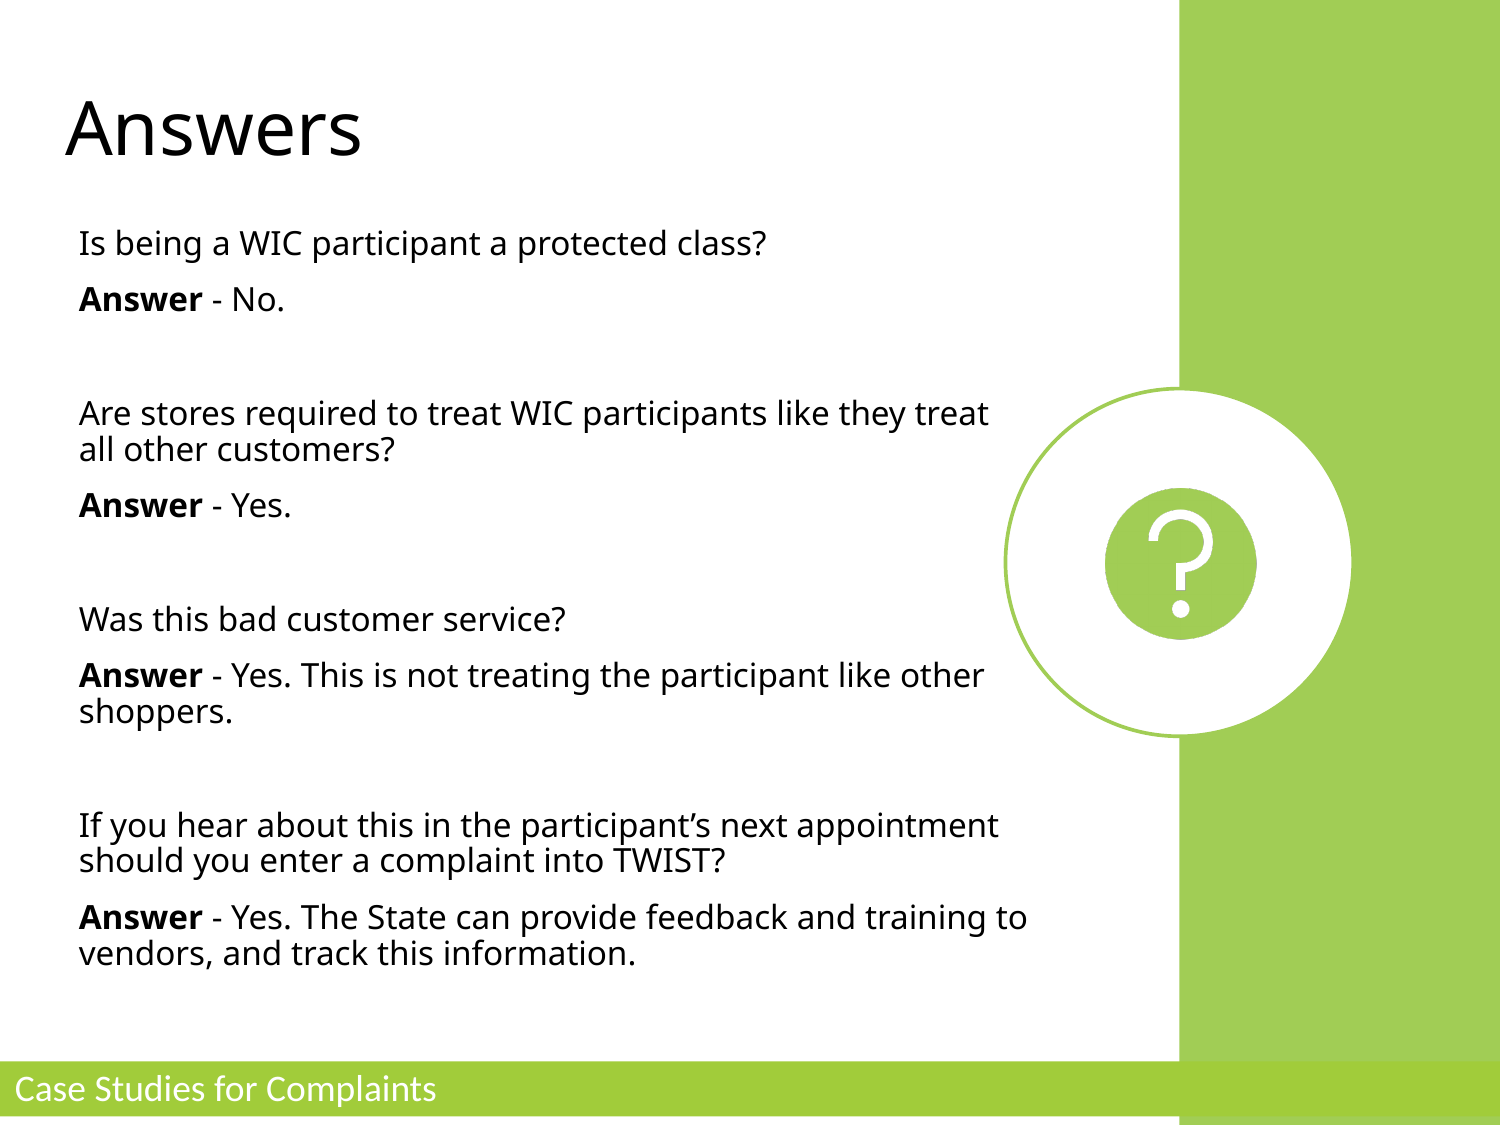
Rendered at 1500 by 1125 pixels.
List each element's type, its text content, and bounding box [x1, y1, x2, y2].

text_box [1178, 0, 1500, 1061]
text_box Case Studies for Complaints [0, 1061, 1500, 1117]
text_box [1178, 1117, 1500, 1125]
text_box [1004, 387, 1355, 738]
list Is being a WIC participant a protected class? Answer - No. Are stores required to treat WIC participants like they treat all other customers? Answer - Yes. Was this bad customer service? Answer - Yes. This is not treating the participant like other shoppers. If you hear about this in the participant’s next appointment should you enter a complaint into TWIST? Answer - Yes. The State can provide feedback and training to vendors, and track this information. [63, 200, 1047, 1000]
picture [1086, 469, 1275, 658]
title Answers [50, 50, 970, 214]
slide_number 57 [1242, 1052, 1368, 1061]
